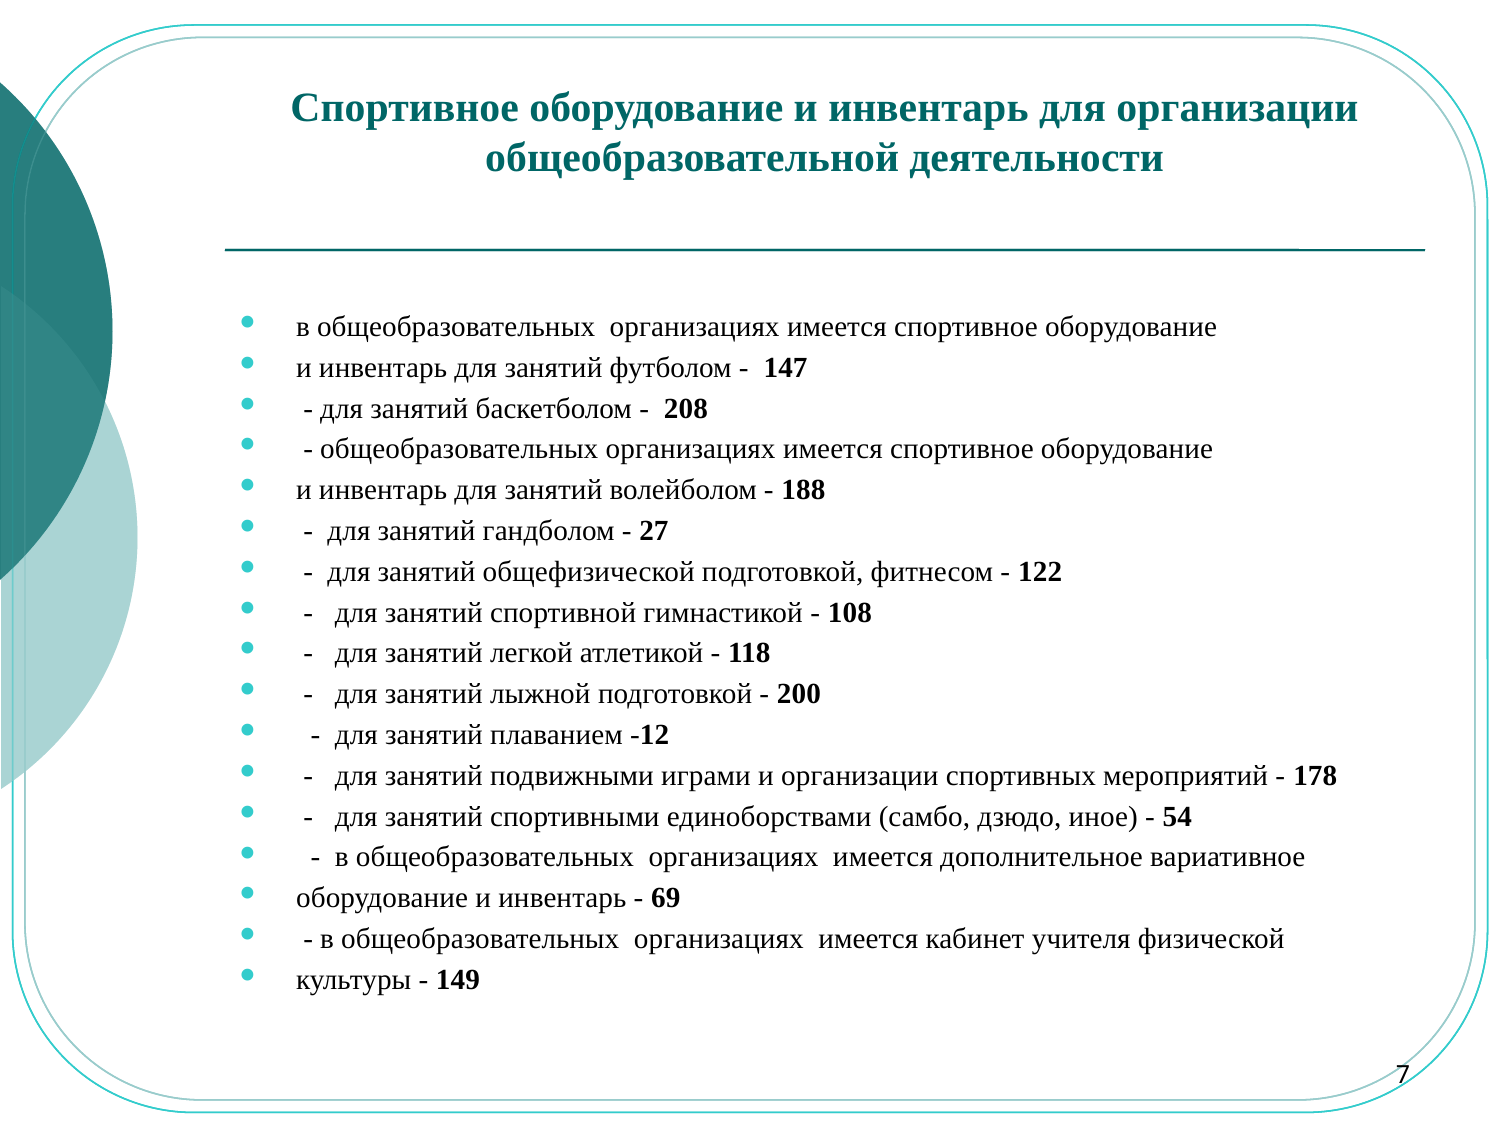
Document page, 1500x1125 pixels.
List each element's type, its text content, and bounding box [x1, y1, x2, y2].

list в общеобразовательных организациях имеется спортивное оборудование и инвентарь для занятий футболом - 147 - для занятий баскетболом - 208 - общеобразовательных организациях имеется спортивное оборудование и инвентарь для занятий волейболом - 188 - для занятий гандболом - 27 - для занятий общефизической подготовкой, фитнесом - 122 - для занятий спортивной гимнастикой - 108 - для занятий легкой атлетикой - 118 - для занятий лыжной подготовкой - 200 - для занятий плаванием -12 - для занятий подвижными играми и организации спортивных мероприятий - 178 - для занятий спортивными единоборствами (самбо, дзюдо, иное) - 54 - в общеобразовательных организациях имеется дополнительное вариативное оборудование и инвентарь - 69 - в общеобразовательных организациях имеется кабинет учителя физической культуры - 149 [224, 299, 1425, 975]
title Спортивное оборудование и инвентарь для организации общеобразовательной деятельности [224, 49, 1425, 238]
slide_number 7 [1074, 1024, 1426, 1101]
